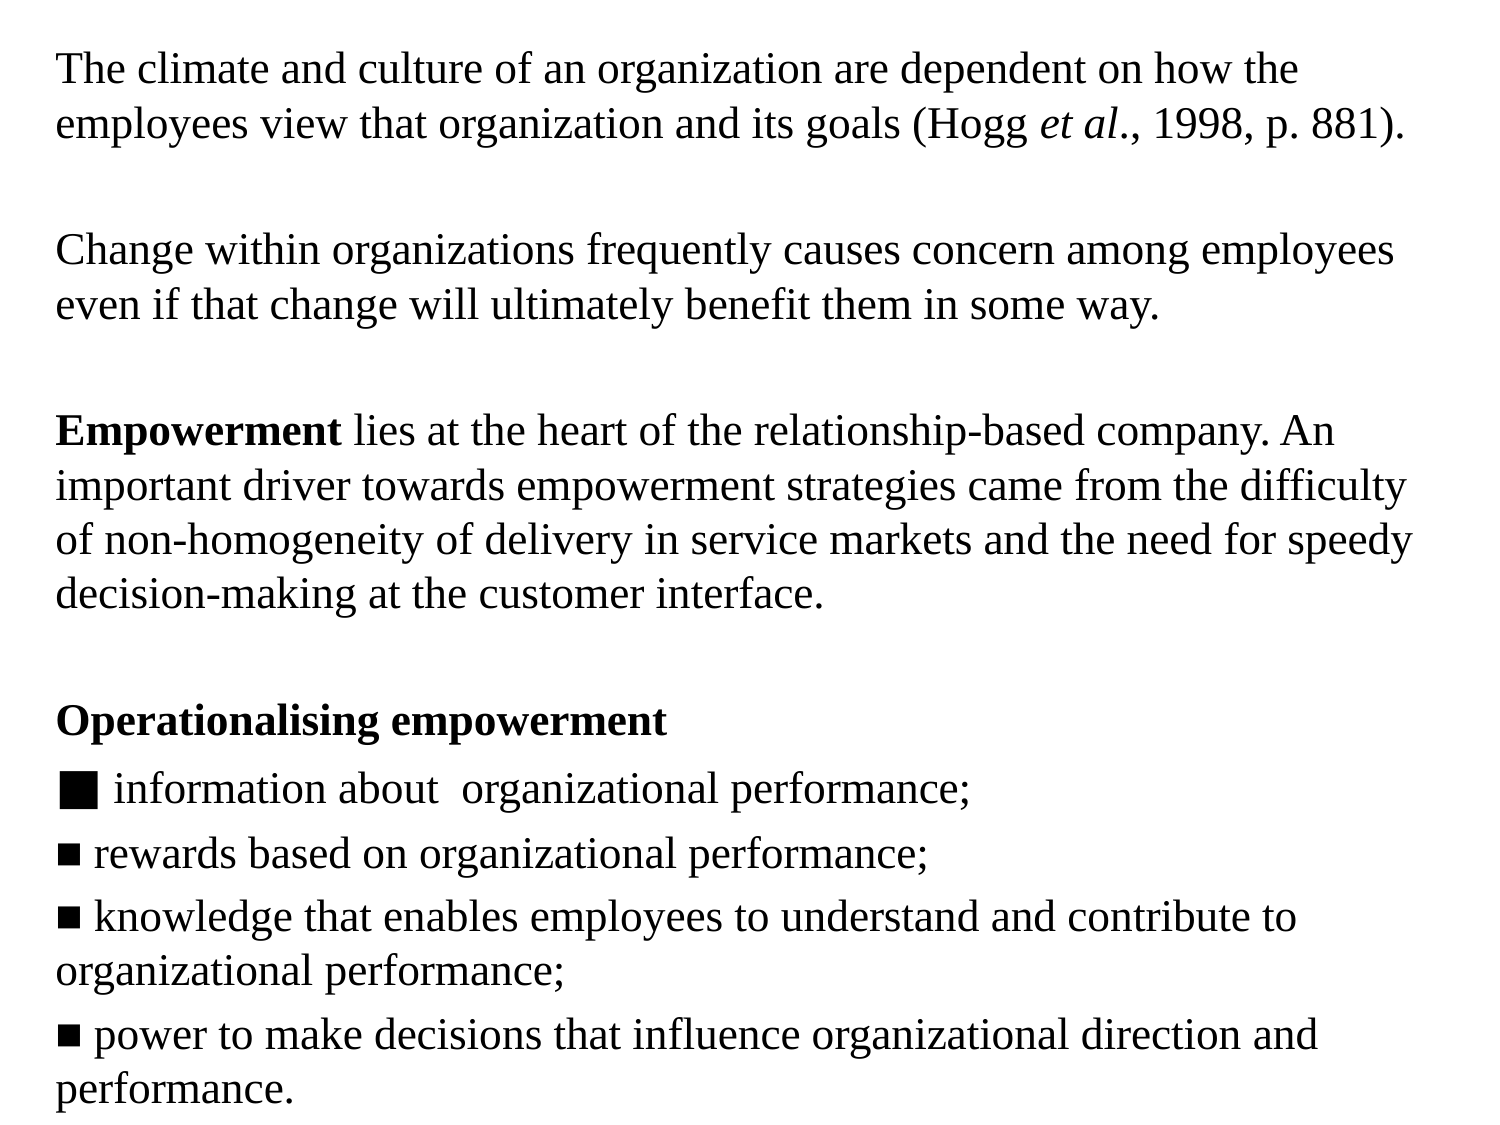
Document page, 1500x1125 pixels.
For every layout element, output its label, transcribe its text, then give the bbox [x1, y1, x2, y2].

list The climate and culture of an organization are dependent on how the employees view that organization and its goals (Hogg et al., 1998, p. 881). Change within organizations frequently causes concern among employees even if that change will ultimately benefit them in some way. Empowerment lies at the heart of the relationship-based company. An important driver towards empowerment strategies came from the difficulty of non-homogeneity of delivery in service markets and the need for speedy decision-making at the customer interface. Operationalising empowerment ■ information about organizational performance; ■ rewards based on organizational performance; ■ knowledge that enables employees to understand and contribute to organizational performance; ■ power to make decisions that influence organizational direction and performance. [40, 30, 1448, 1125]
